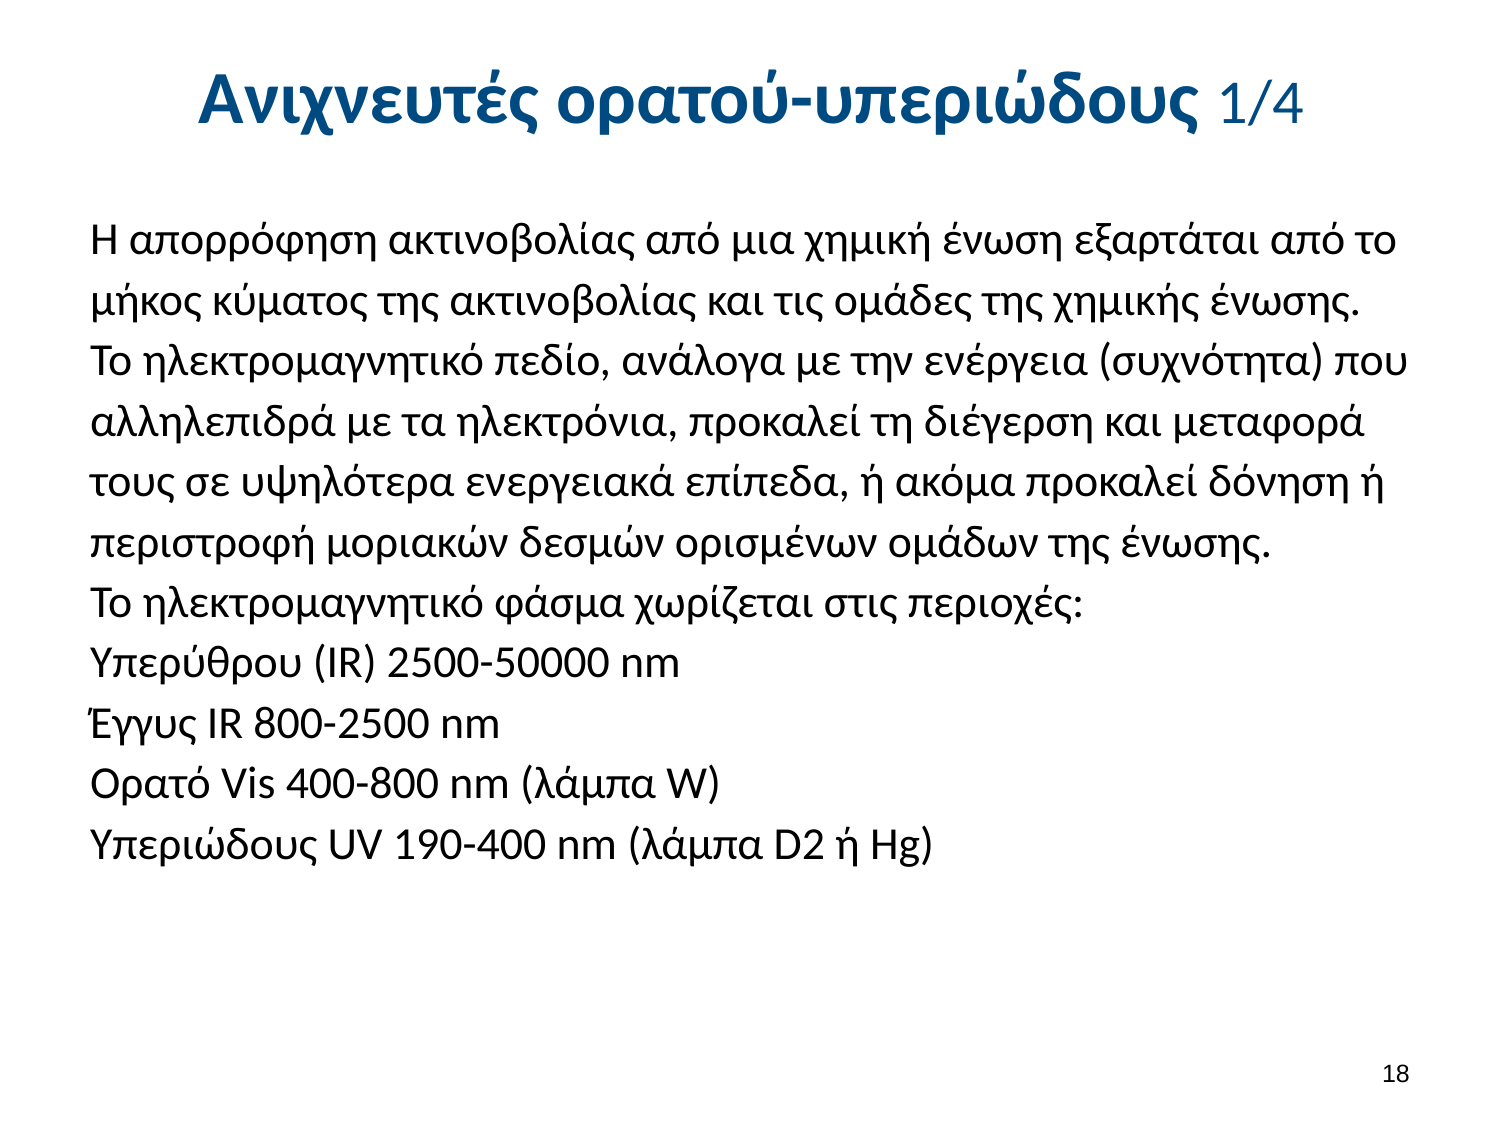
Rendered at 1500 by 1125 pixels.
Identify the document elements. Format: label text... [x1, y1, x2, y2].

list Η απορρόφηση ακτινοβολίας από μια χημική ένωση εξαρτάται από το μήκος κύματος της ακτινοβολίας και τις ομάδες της χημικής ένωσης. Το ηλεκτρομαγνητικό πεδίο, ανάλογα με την ενέργεια (συχνότητα) που αλληλεπιδρά με τα ηλεκτρόνια, προκαλεί τη διέγερση και μεταφορά τους σε υψηλότερα ενεργειακά επίπεδα, ή ακόμα προκαλεί δόνηση ή περιστροφή μοριακών δεσμών ορισμένων ομάδων της ένωσης. Το ηλεκτρομαγνητικό φάσμα χωρίζεται στις περιοχές: Υπερύθρου (IR) 2500-50000 nm Έγγυς IR 800-2500 nm Ορατό Vis 400-800 nm (λάμπα W) Υπεριώδους UV 190-400 nm (λάμπα D2 ή Hg) [75, 196, 1425, 1024]
slide_number 17 [1074, 1042, 1425, 1103]
title Ανιχνευτές ορατού-υπεριώδους 1/4 [76, 19, 1427, 169]
